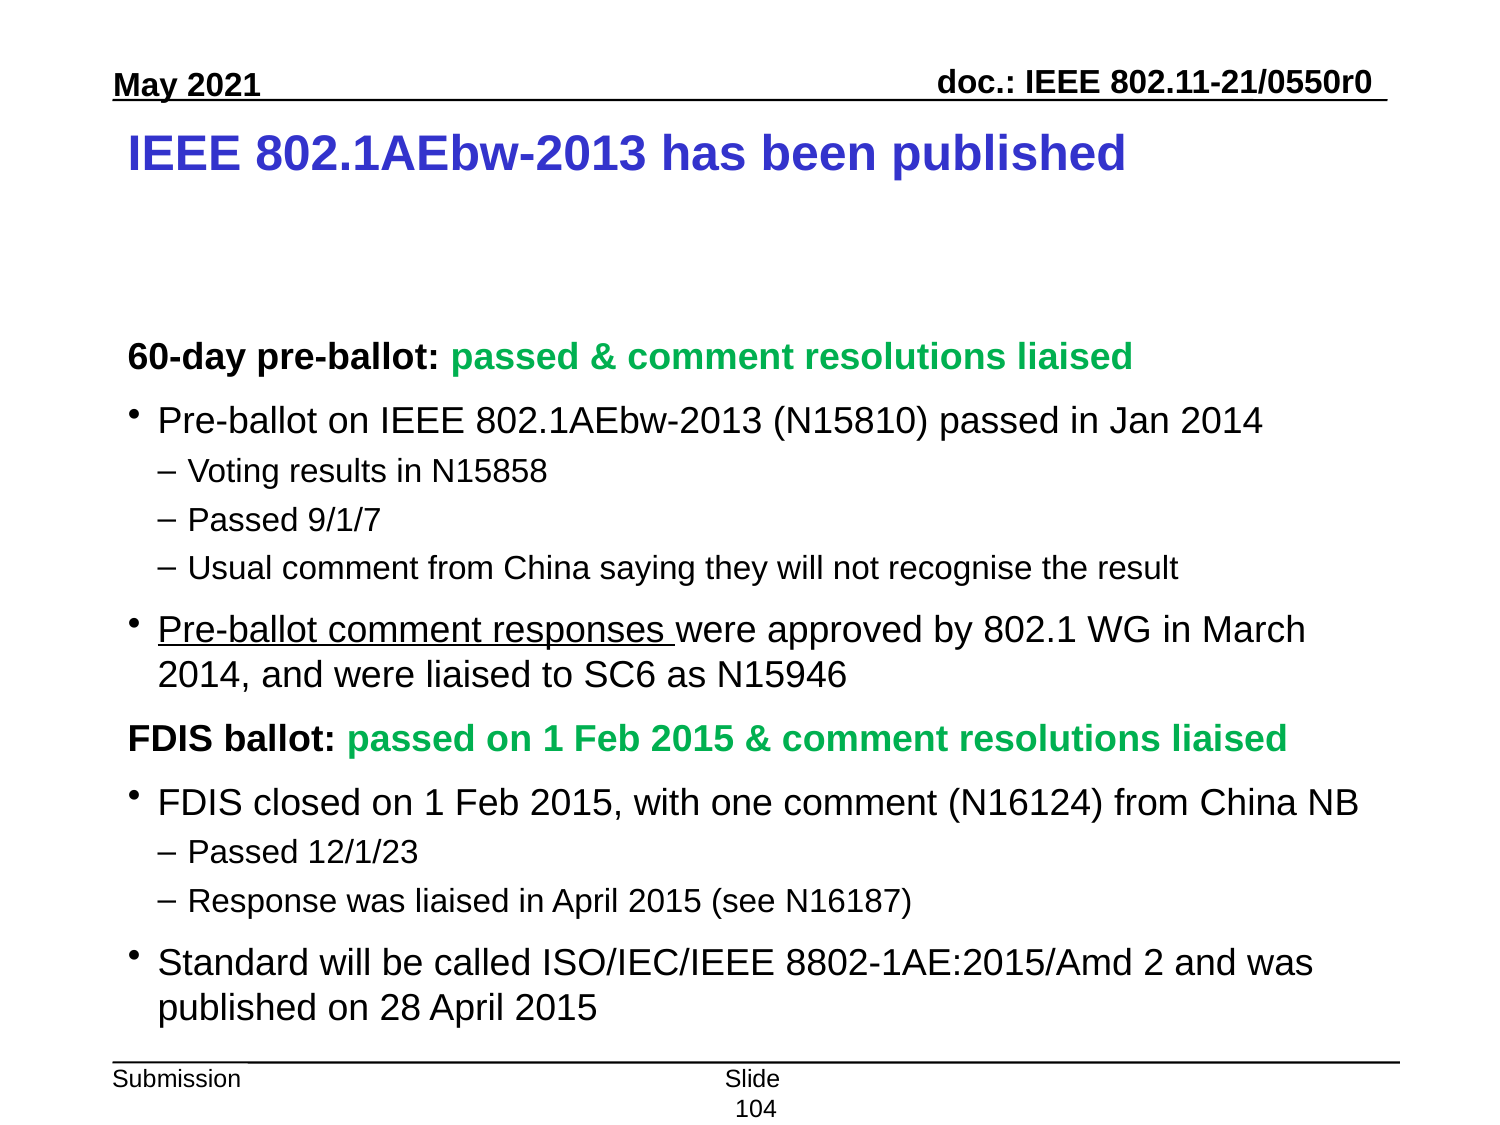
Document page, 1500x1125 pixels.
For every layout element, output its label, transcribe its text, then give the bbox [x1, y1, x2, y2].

list 60-day pre-ballot: passed & comment resolutions liaised Pre-ballot on IEEE 802.1AEbw-2013 (N15810) passed in Jan 2014 Voting results in N15858 Passed 9/1/7 Usual comment from China saying they will not recognise the result Pre-ballot comment responses were approved by 802.1 WG in March 2014, and were liaised to SC6 as N15946 FDIS ballot: passed on 1 Feb 2015 & comment resolutions liaised FDIS closed on 1 Feb 2015, with one comment (N16124) from China NB Passed 12/1/23 Response was liaised in April 2015 (see N16187) Standard will be called ISO/IEC/IEEE 8802-1AE:2015/Amd 2 and was published on 28 April 2015 [112, 324, 1388, 1000]
slide_number Slide 104 [709, 1061, 803, 1093]
title IEEE 802.1AEbw-2013 has been published [112, 112, 1388, 288]
